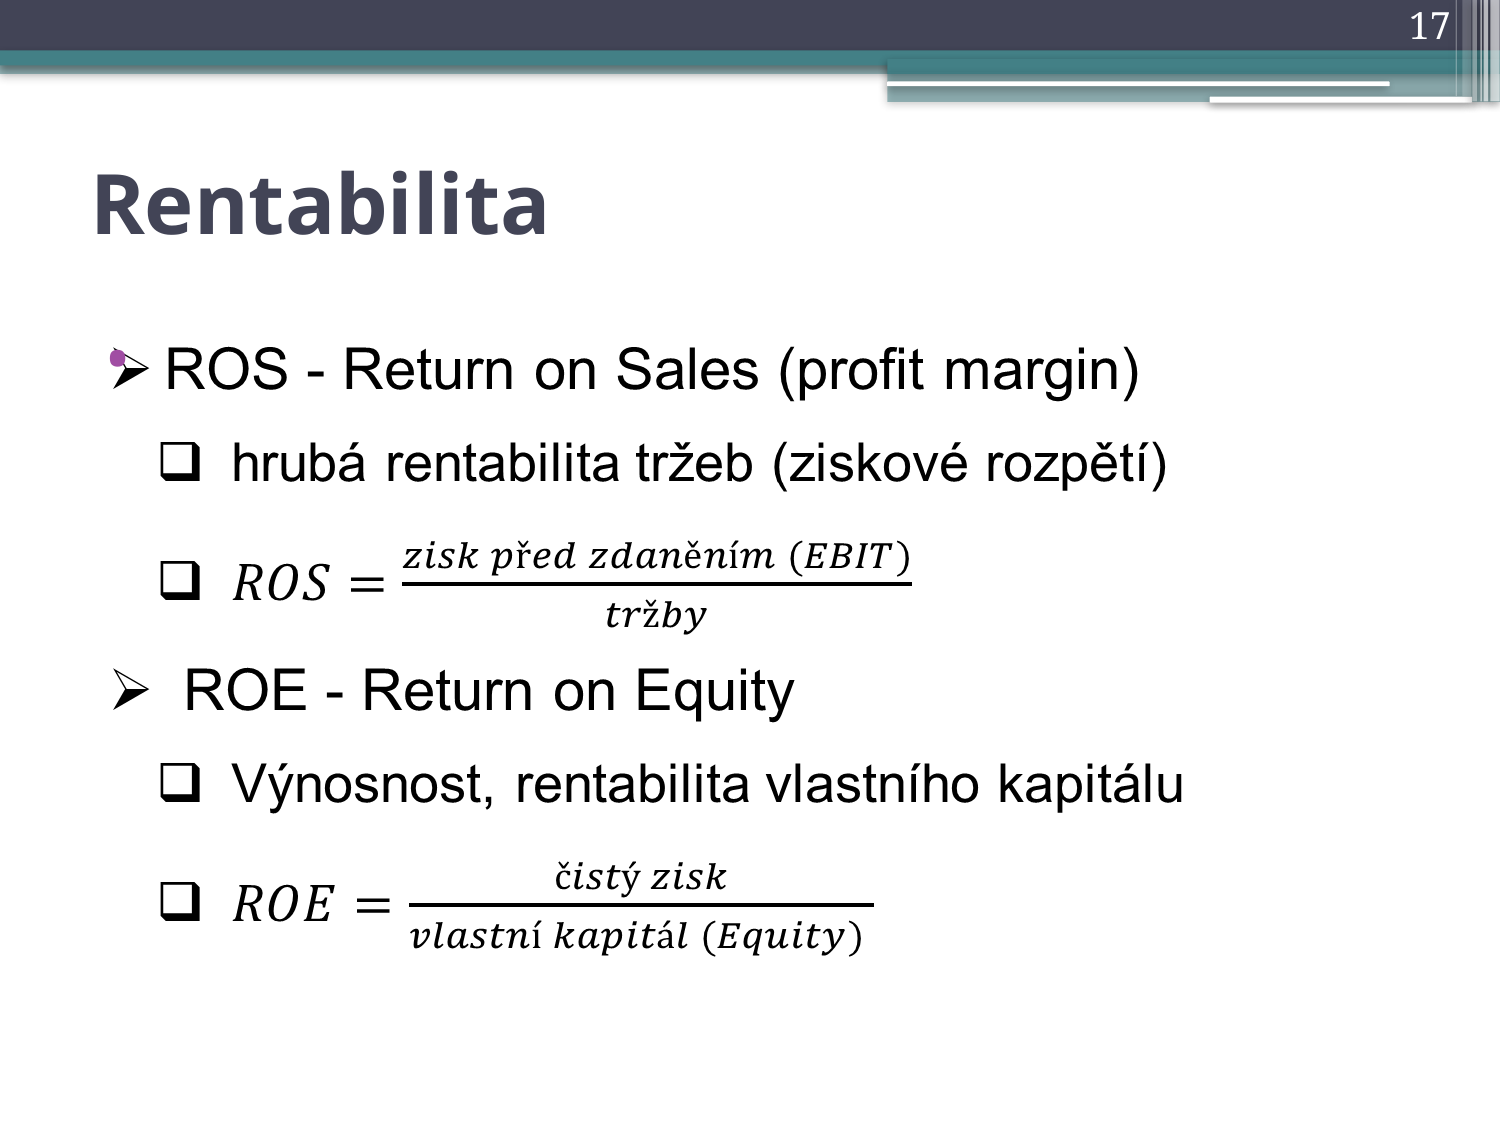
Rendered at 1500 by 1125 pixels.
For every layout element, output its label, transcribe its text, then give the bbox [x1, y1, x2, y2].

list [74, 314, 1426, 988]
title Rentabilita [74, 113, 1426, 289]
slide_number 17 [1293, 0, 1466, 61]
